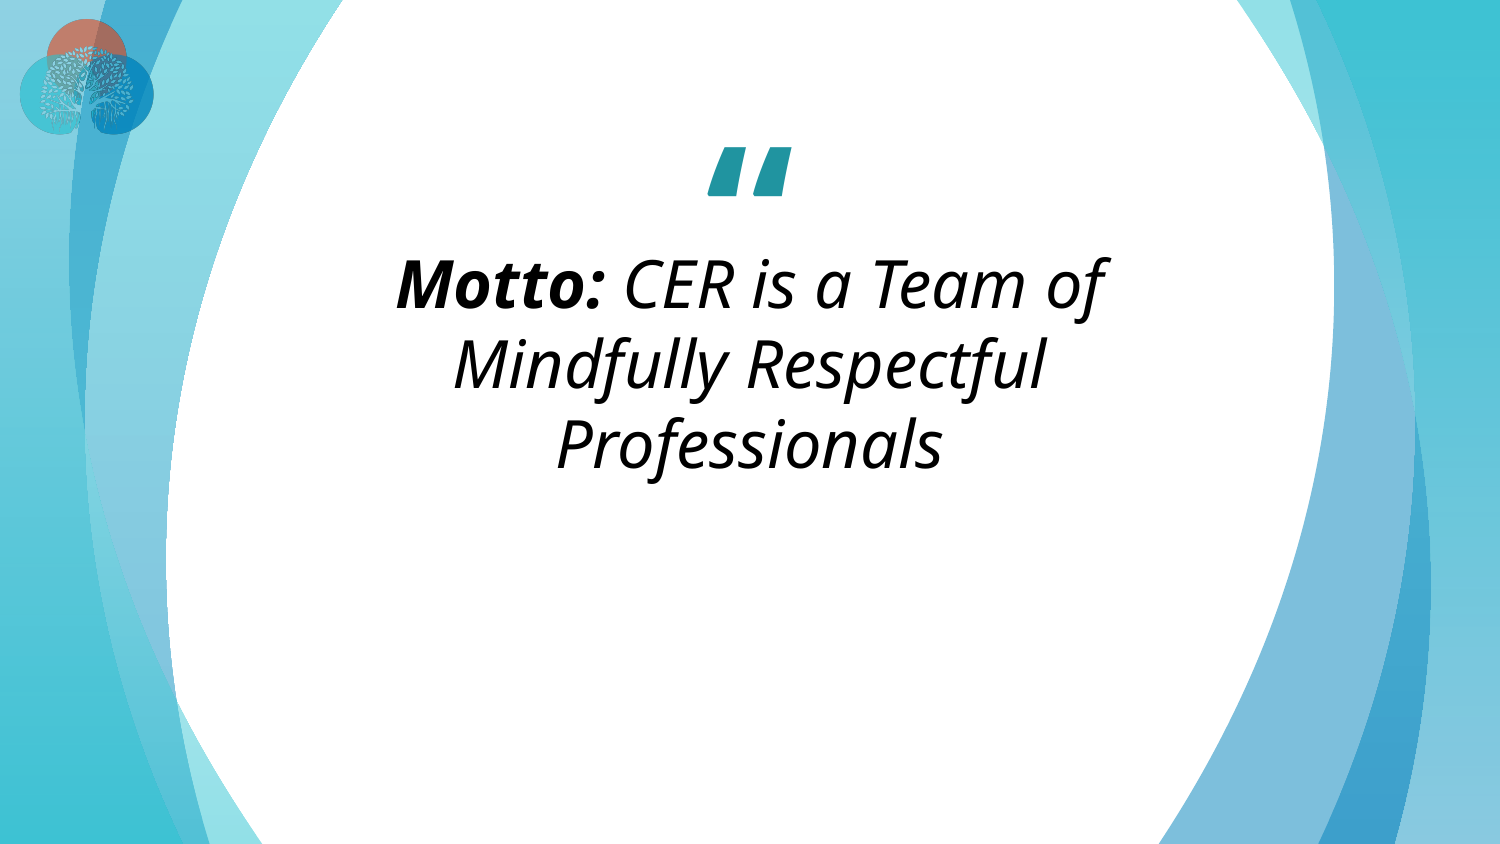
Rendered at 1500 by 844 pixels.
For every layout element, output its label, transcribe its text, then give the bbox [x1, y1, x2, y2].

picture [16, 14, 157, 138]
list Motto: CER is a Team of Mindfully Respectful Professionals [334, 242, 1166, 742]
